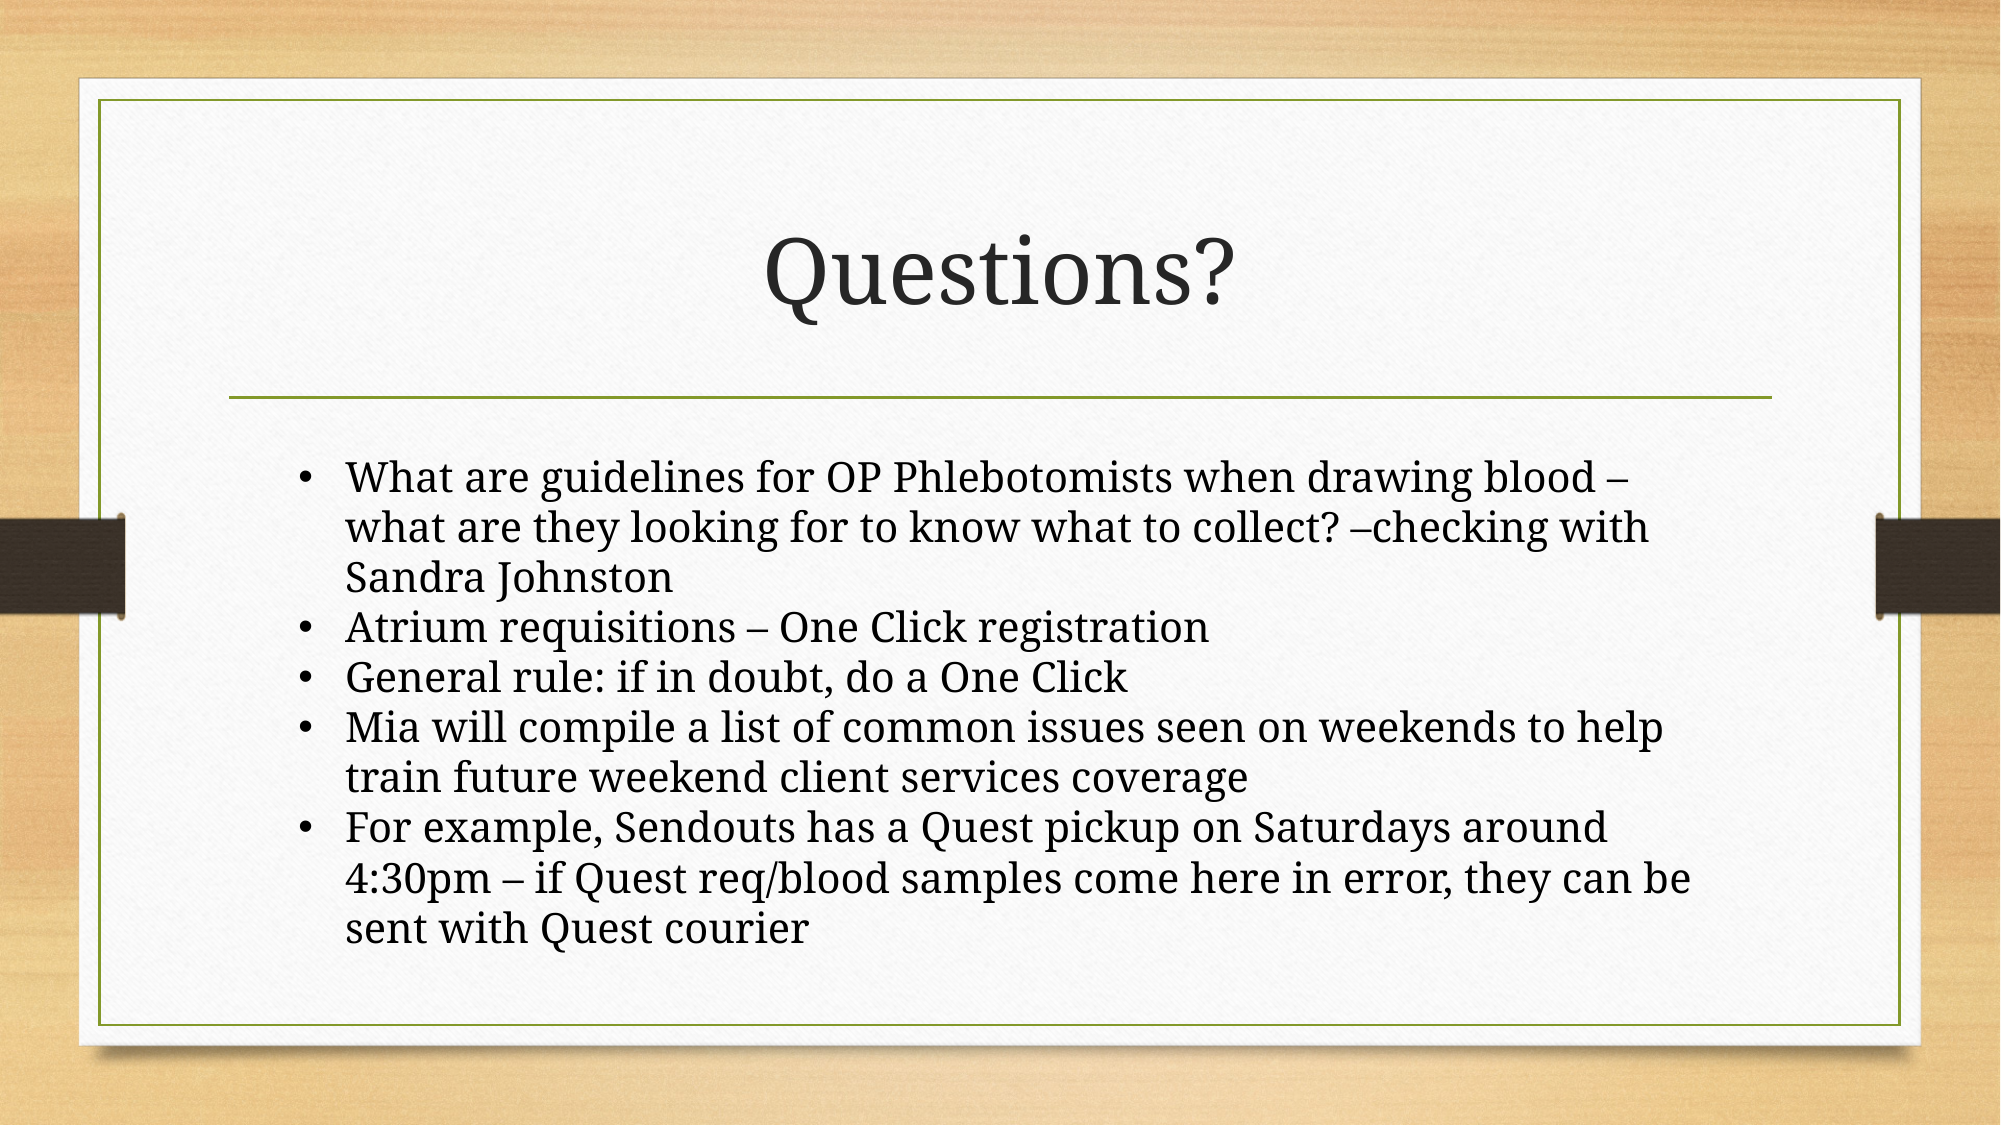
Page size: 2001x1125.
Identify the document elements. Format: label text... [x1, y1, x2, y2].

title Questions? [212, 161, 1788, 375]
picture [0, 0, 2001, 1125]
text_box What are guidelines for OP Phlebotomists when drawing blood – what are they looking for to know what to collect? –checking with Sandra Johnston Atrium requisitions – One Click registration General rule: if in doubt, do a One Click Mia will compile a list of common issues seen on weekends to help train future weekend client services coverage For example, Sendouts has a Quest pickup on Saturdays around 4:30pm – if Quest req/blood samples come here in error, they can be sent with Quest courier [283, 443, 1733, 959]
